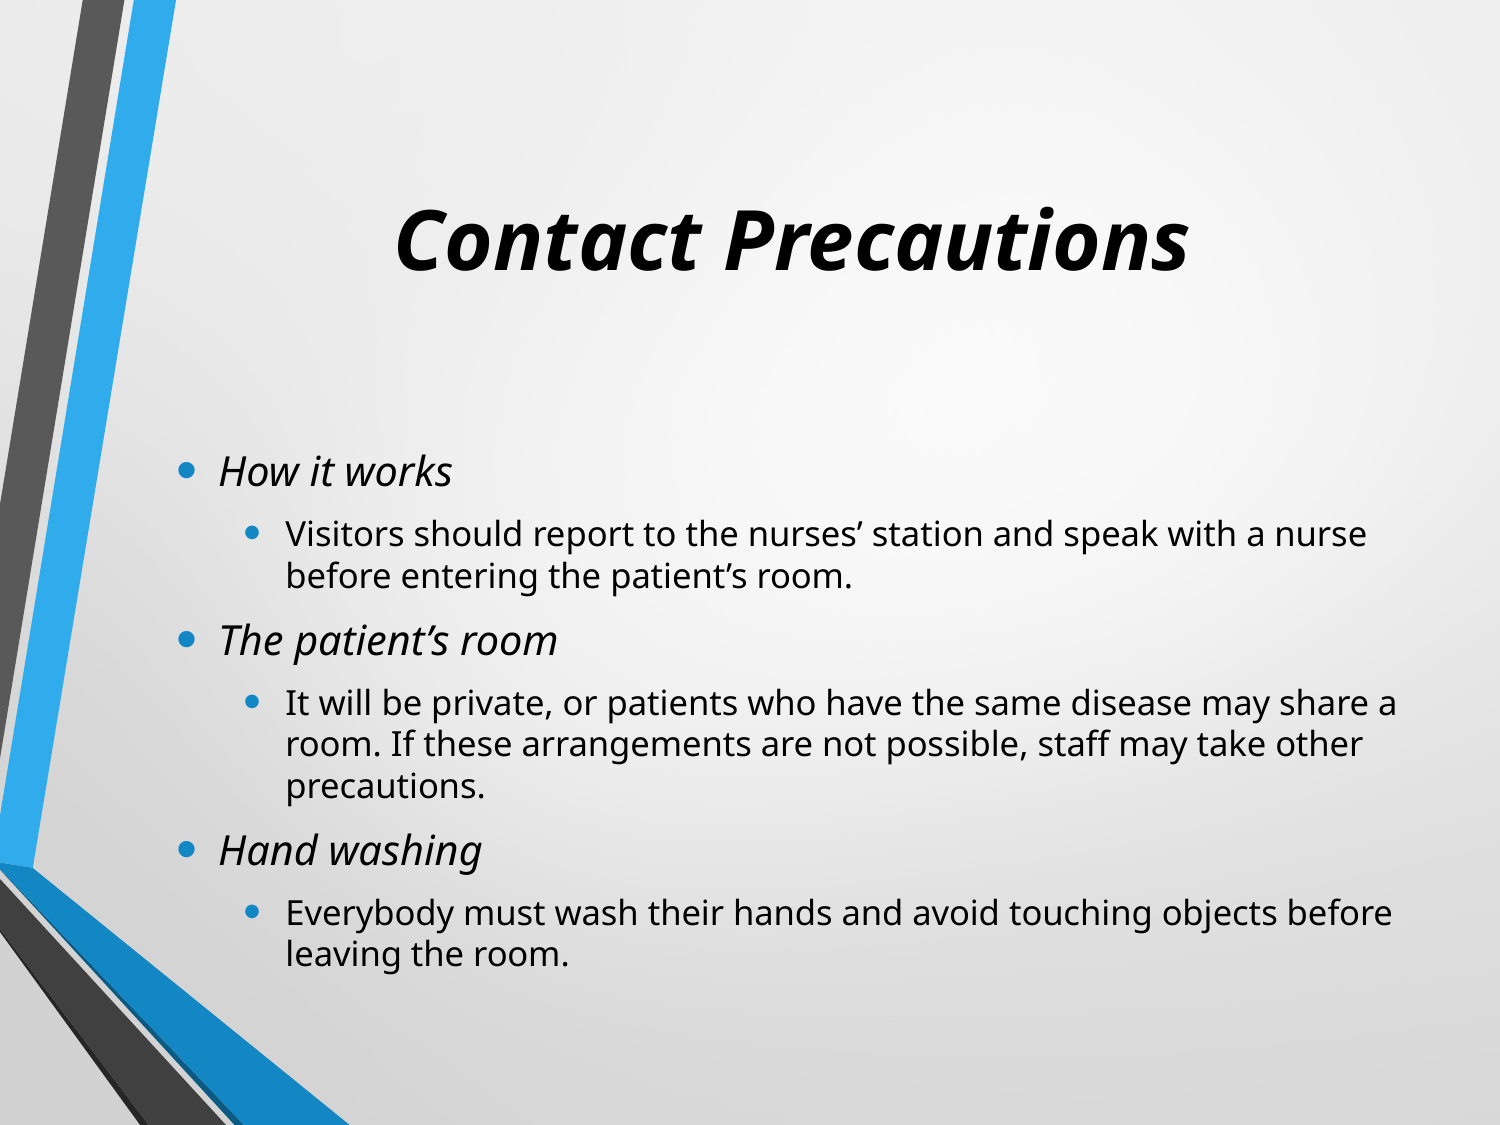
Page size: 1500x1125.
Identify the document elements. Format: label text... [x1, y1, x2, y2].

title Contact Precautions [161, 75, 1425, 400]
list How it works Visitors should report to the nurses’ station and speak with a nurse before entering the patient’s room. The patient’s room It will be private, or patients who have the same disease may share a room. If these arrangements are not possible, staff may take other precautions. Hand washing Everybody must wash their hands and avoid touching objects before leaving the room. [161, 437, 1425, 985]
